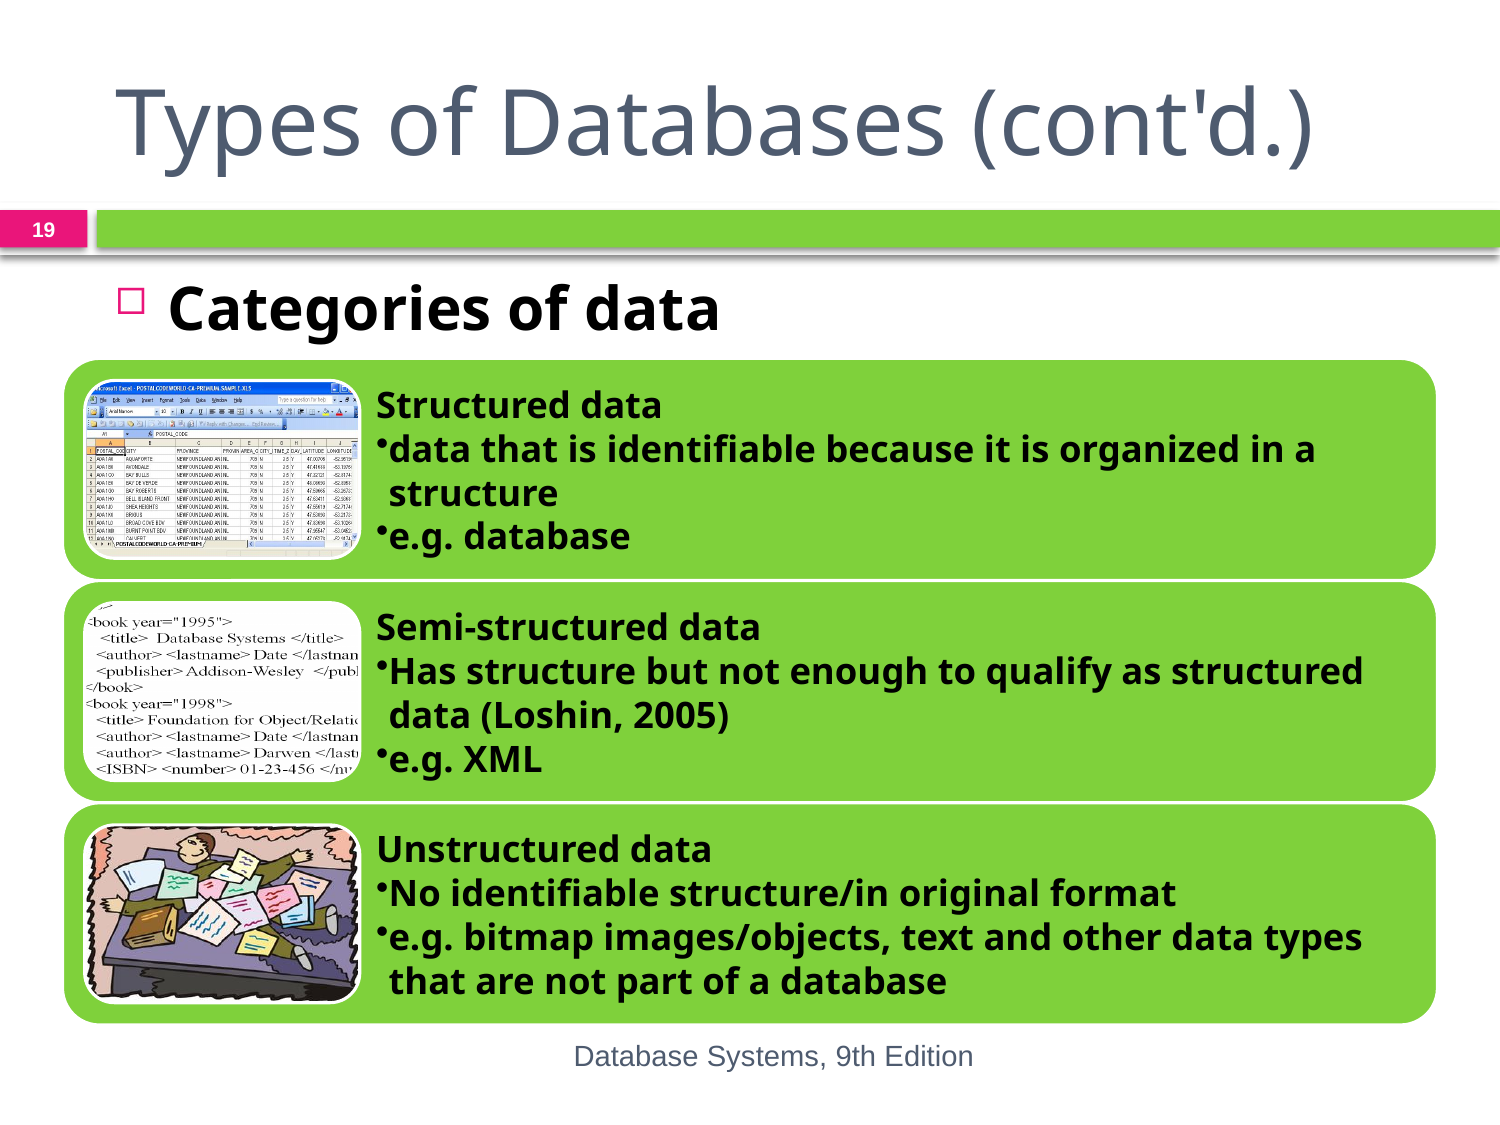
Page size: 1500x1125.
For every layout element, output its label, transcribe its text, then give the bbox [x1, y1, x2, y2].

list Categories of data [100, 262, 1438, 358]
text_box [62, 358, 1438, 1026]
title Types of Databases (cont'd.) [100, 37, 1438, 200]
slide_number 19 [0, 208, 88, 249]
footer Database Systems, 9th Edition [99, 1034, 990, 1085]
